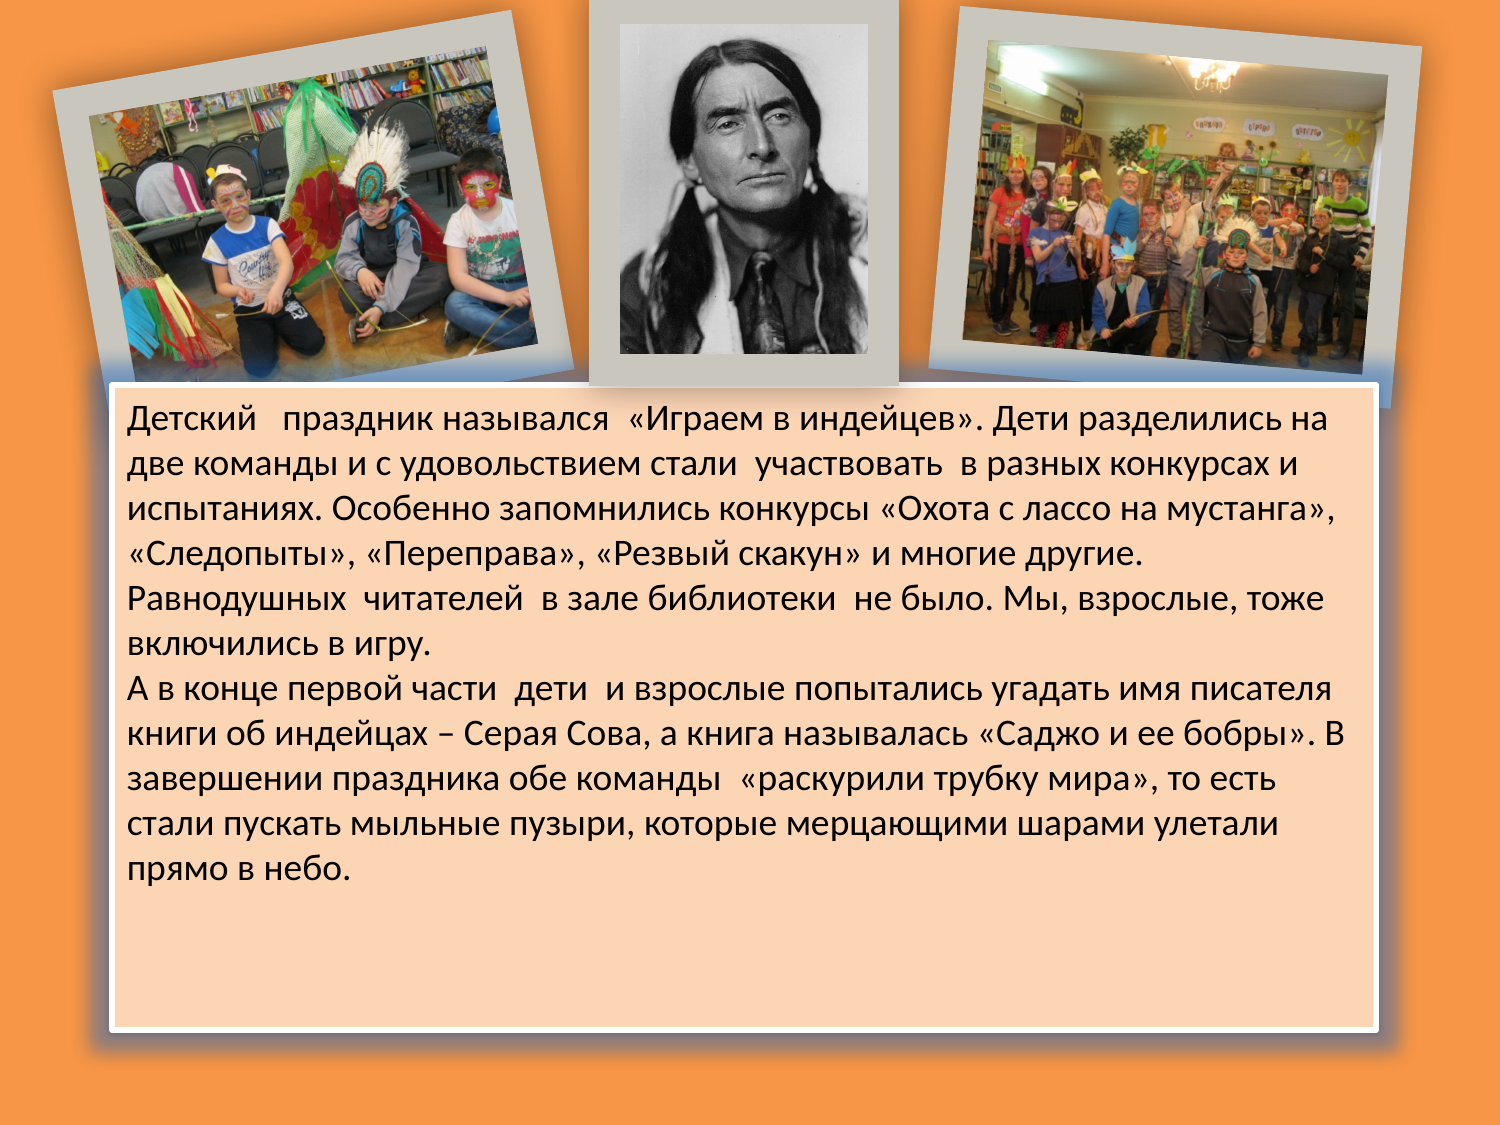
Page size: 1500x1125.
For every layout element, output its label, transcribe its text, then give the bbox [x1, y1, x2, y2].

picture [963, 40, 1388, 371]
picture [89, 47, 537, 382]
text_box Детский праздник назывался «Играем в индейцев». Дети разделились на две команды и с удовольствием стали участвовать в разных конкурсах и испытаниях. Особенно запомнились конкурсы «Охота с лассо на мустанга», «Следопыты», «Переправа», «Резвый скакун» и многие другие. Равнодушных читателей в зале библиотеки не было. Мы, взрослые, тоже включились в игру. А в конце первой части дети и взрослые попытались угадать имя писателя книги об индейцах – Серая Сова, а книга называлась «Саджо и ее бобры». В завершении праздника обе команды «раскурили трубку мира», то есть стали пускать мыльные пузыри, которые мерцающими шарами улетали прямо в небо. [109, 382, 1379, 1033]
picture [619, 23, 869, 355]
